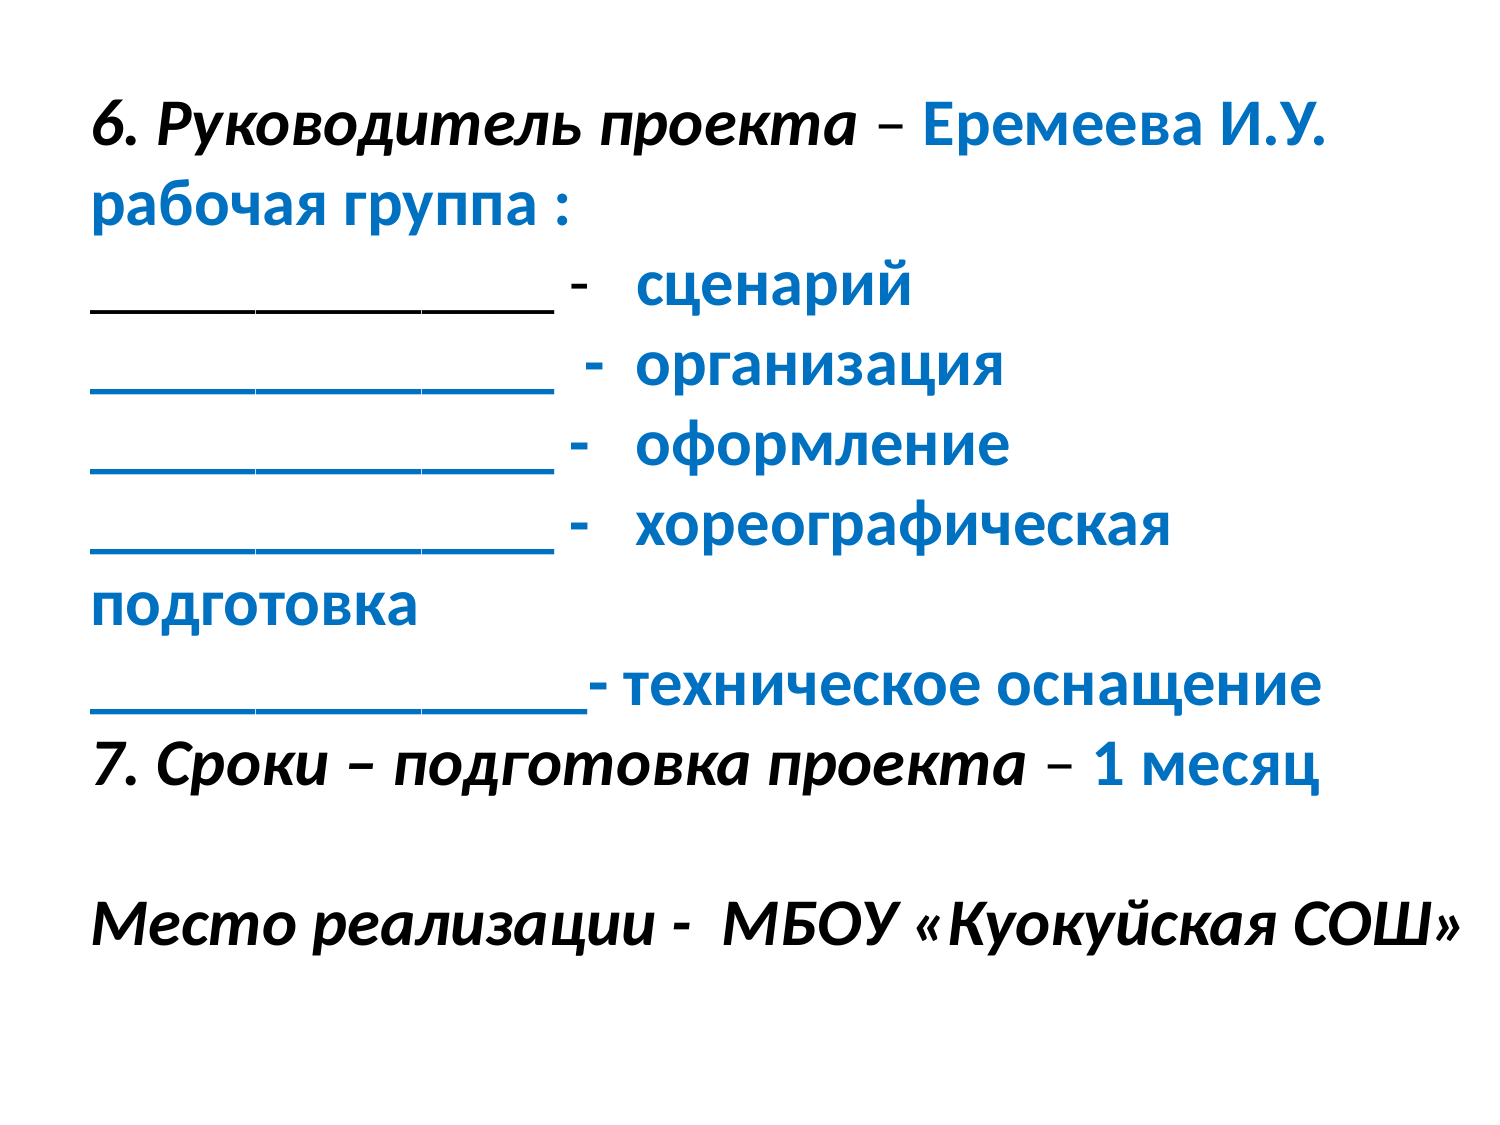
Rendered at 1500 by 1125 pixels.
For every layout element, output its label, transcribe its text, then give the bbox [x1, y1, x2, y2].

title 6. Руководитель проекта – Еремеева И.У. рабочая группа : ______________ - сценарий ______________ - организация ______________ - оформление ______________ - хореографическая подготовка _______________- техническое оснащение 7. Сроки – подготовка проекта – 1 месяц Место реализации - МБОУ «Куокуйская СОШ» [75, 45, 1500, 1083]
